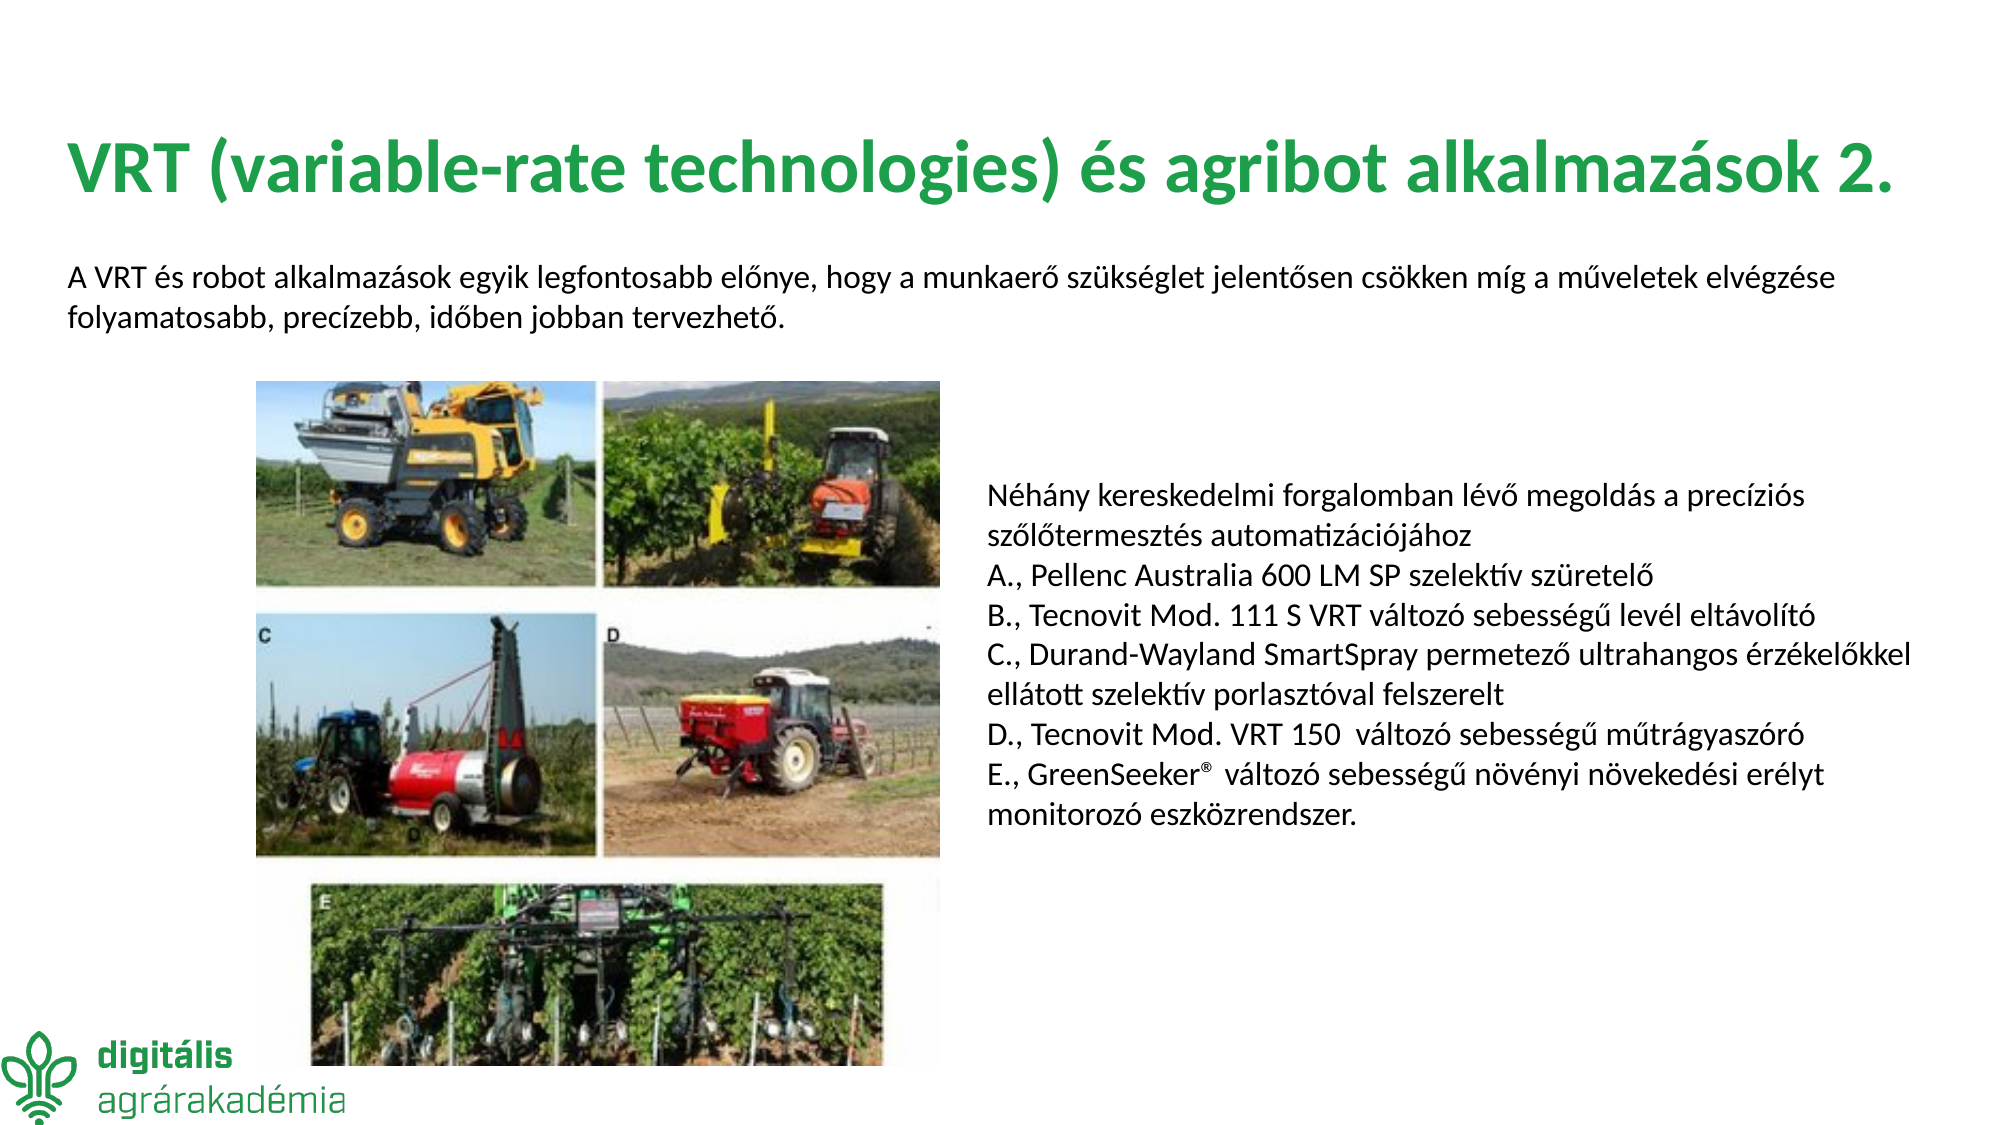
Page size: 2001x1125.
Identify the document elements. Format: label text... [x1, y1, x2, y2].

title VRT (variable-rate technologies) és agribot alkalmazások 2. [52, 59, 1949, 278]
text_box Néhány kereskedelmi forgalomban lévő megoldás a precíziós szőlőtermesztés automatizációjához A., Pellenc Australia 600 LM SP szelektív szüretelő B., Tecnovit Mod. 111 S VRT változó sebességű levél eltávolító C., Durand-Wayland SmartSpray permetező ultrahangos érzékelőkkel ellátott szelektív porlasztóval felszerelt D., Tecnovit Mod. VRT 150 változó sebességű műtrágyaszóró E., GreenSeeker® változó sebességű növényi növekedési erélyt monitorozó eszközrendszer. [971, 465, 1949, 840]
text_box A VRT és robot alkalmazások egyik legfontosabb előnye, hogy a munkaerő szükséglet jelentősen csökken míg a műveletek elvégzése folyamatosabb, precízebb, időben jobban tervezhető. [52, 247, 1858, 343]
picture [0, 381, 940, 1125]
